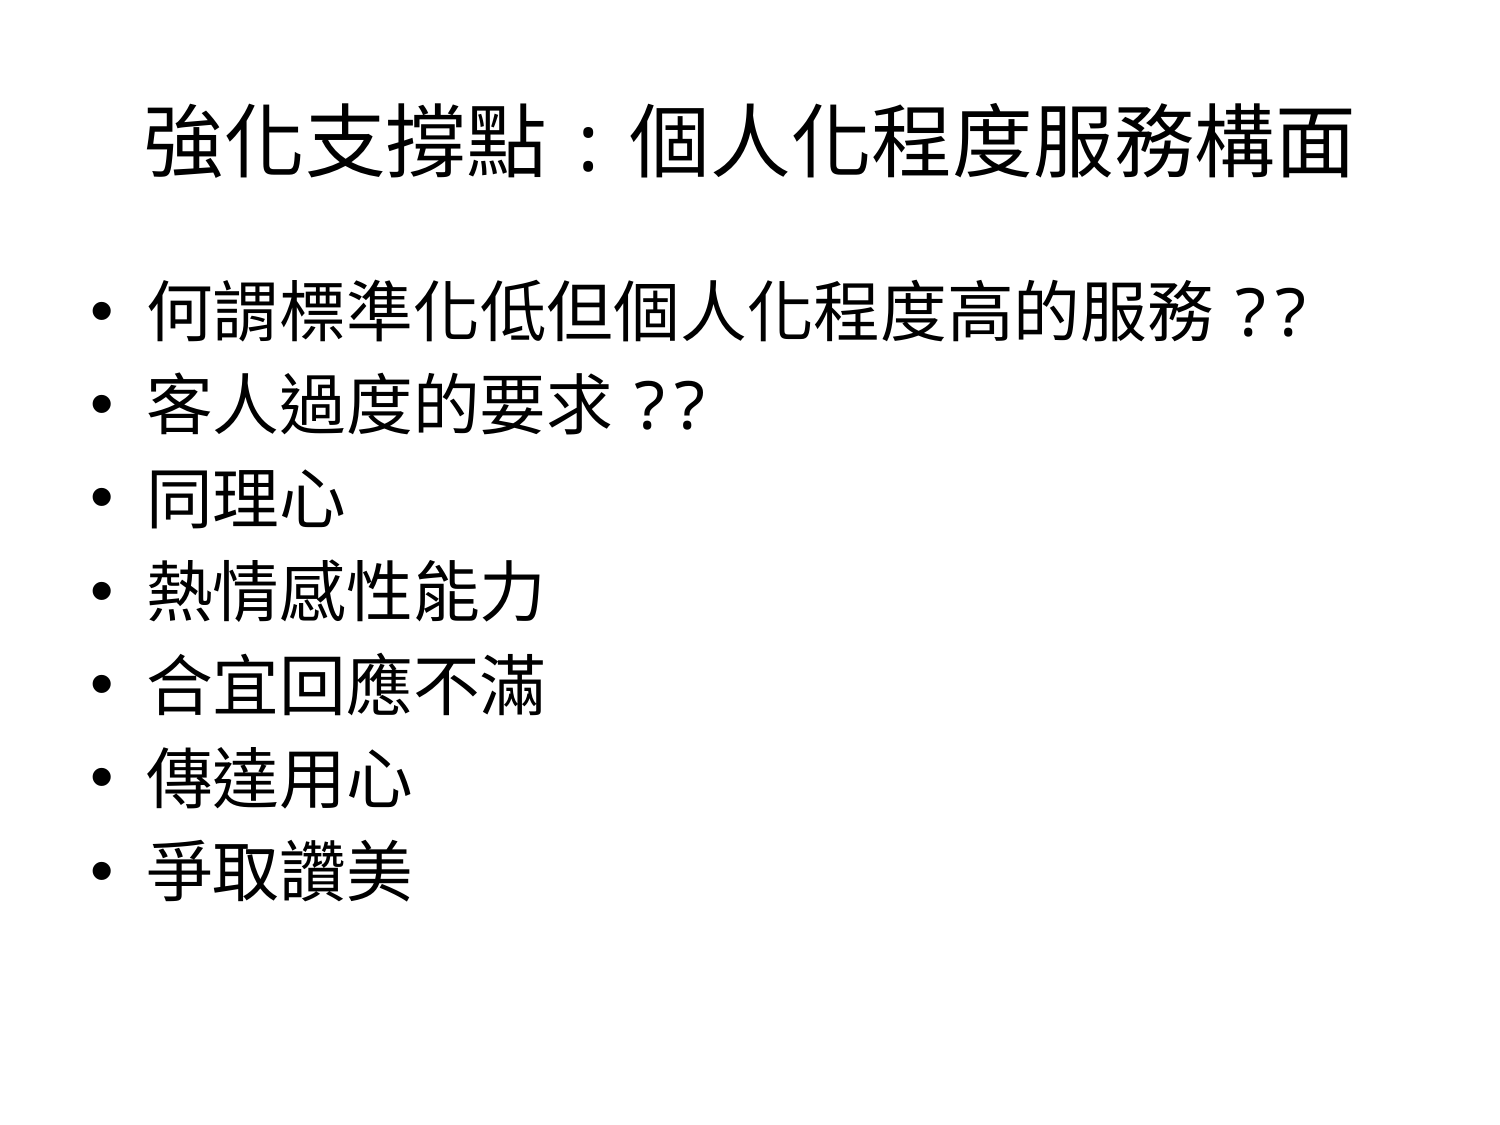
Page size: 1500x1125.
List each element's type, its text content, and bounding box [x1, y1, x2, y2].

list 何謂標準化低但個人化程度高的服務?? 客人過度的要求?? 同理心 熱情感性能力 合宜回應不滿 傳達用心 爭取讚美 [75, 262, 1425, 1005]
title 強化支撐點:個人化程度服務構面 [75, 45, 1425, 233]
